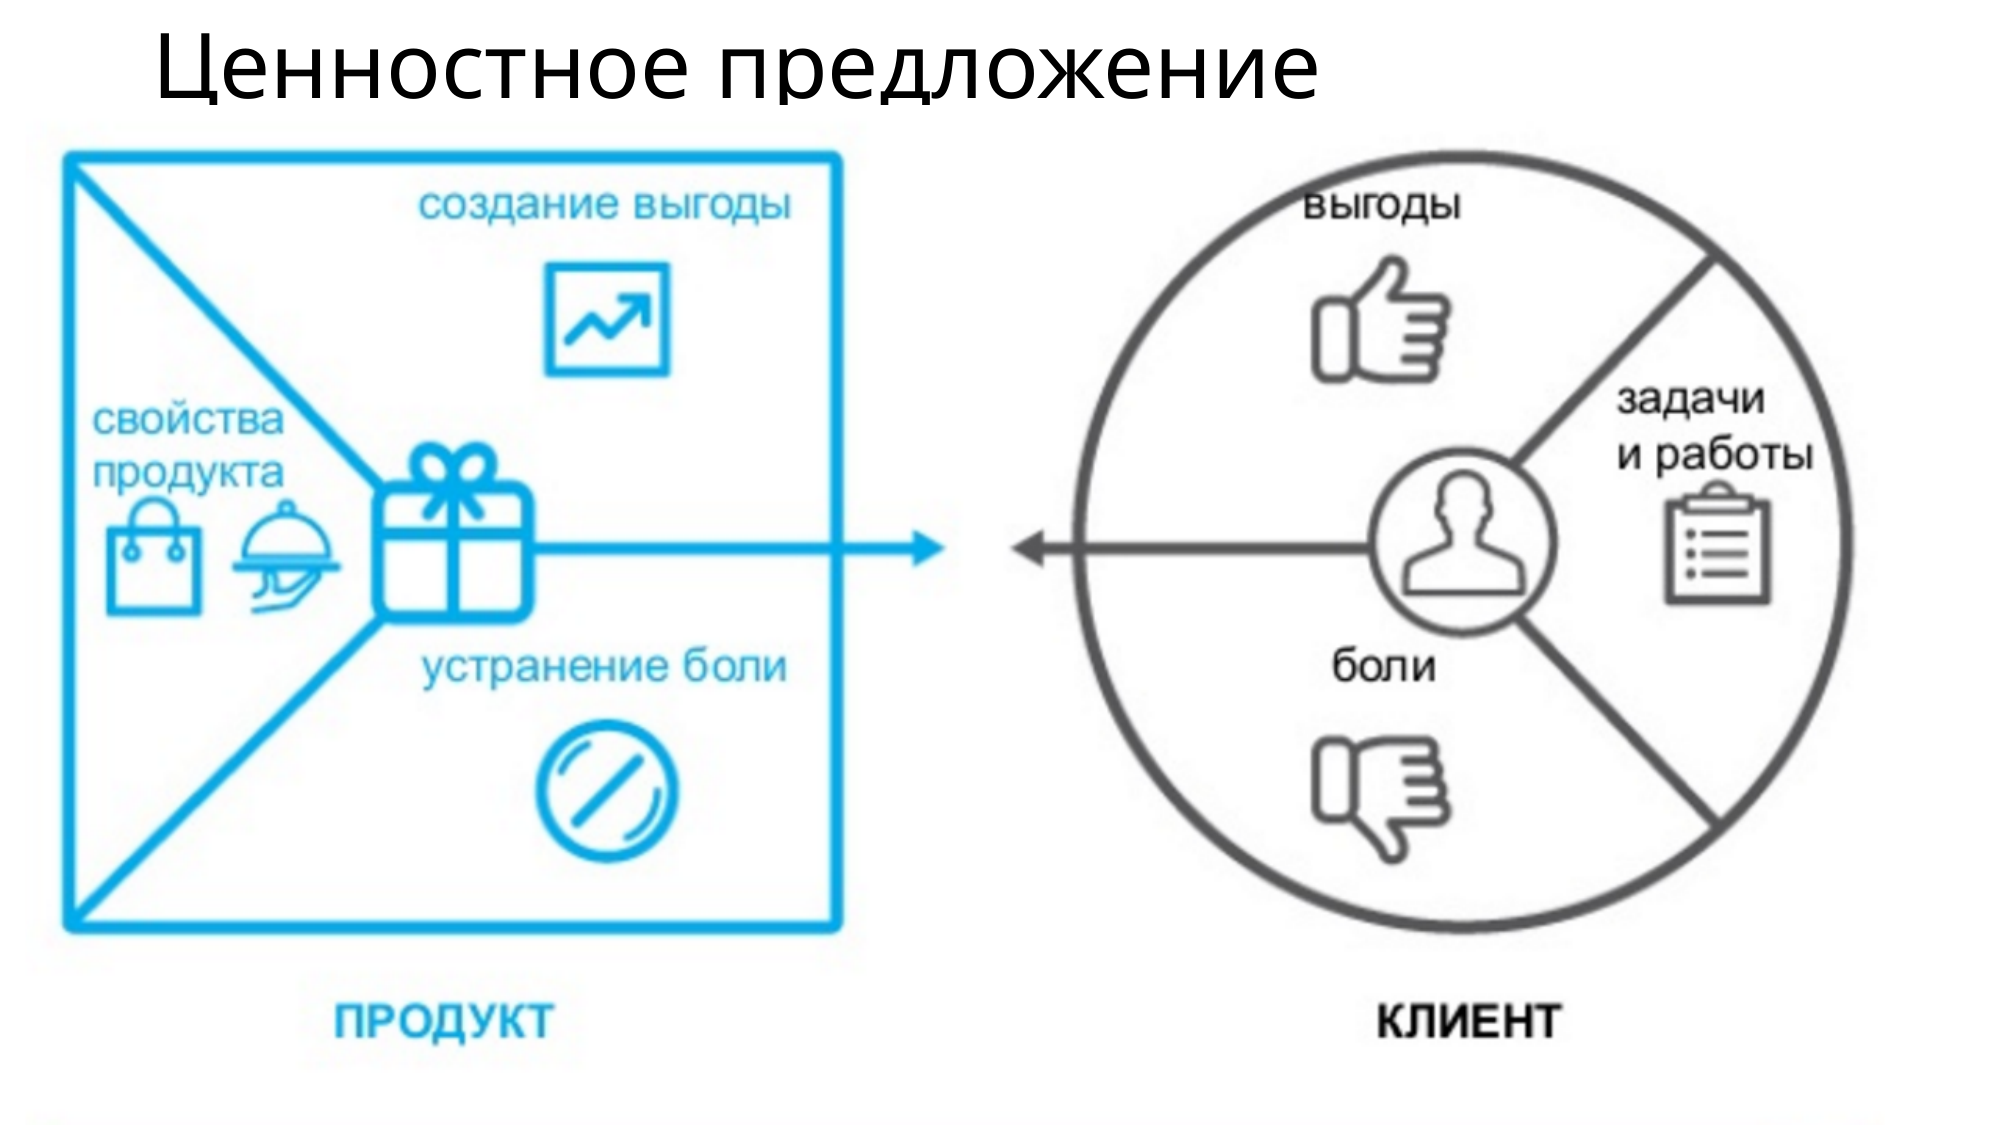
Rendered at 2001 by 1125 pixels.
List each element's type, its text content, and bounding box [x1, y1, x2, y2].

picture [25, 105, 1885, 1125]
title Ценностное предложение [137, 12, 1863, 105]
